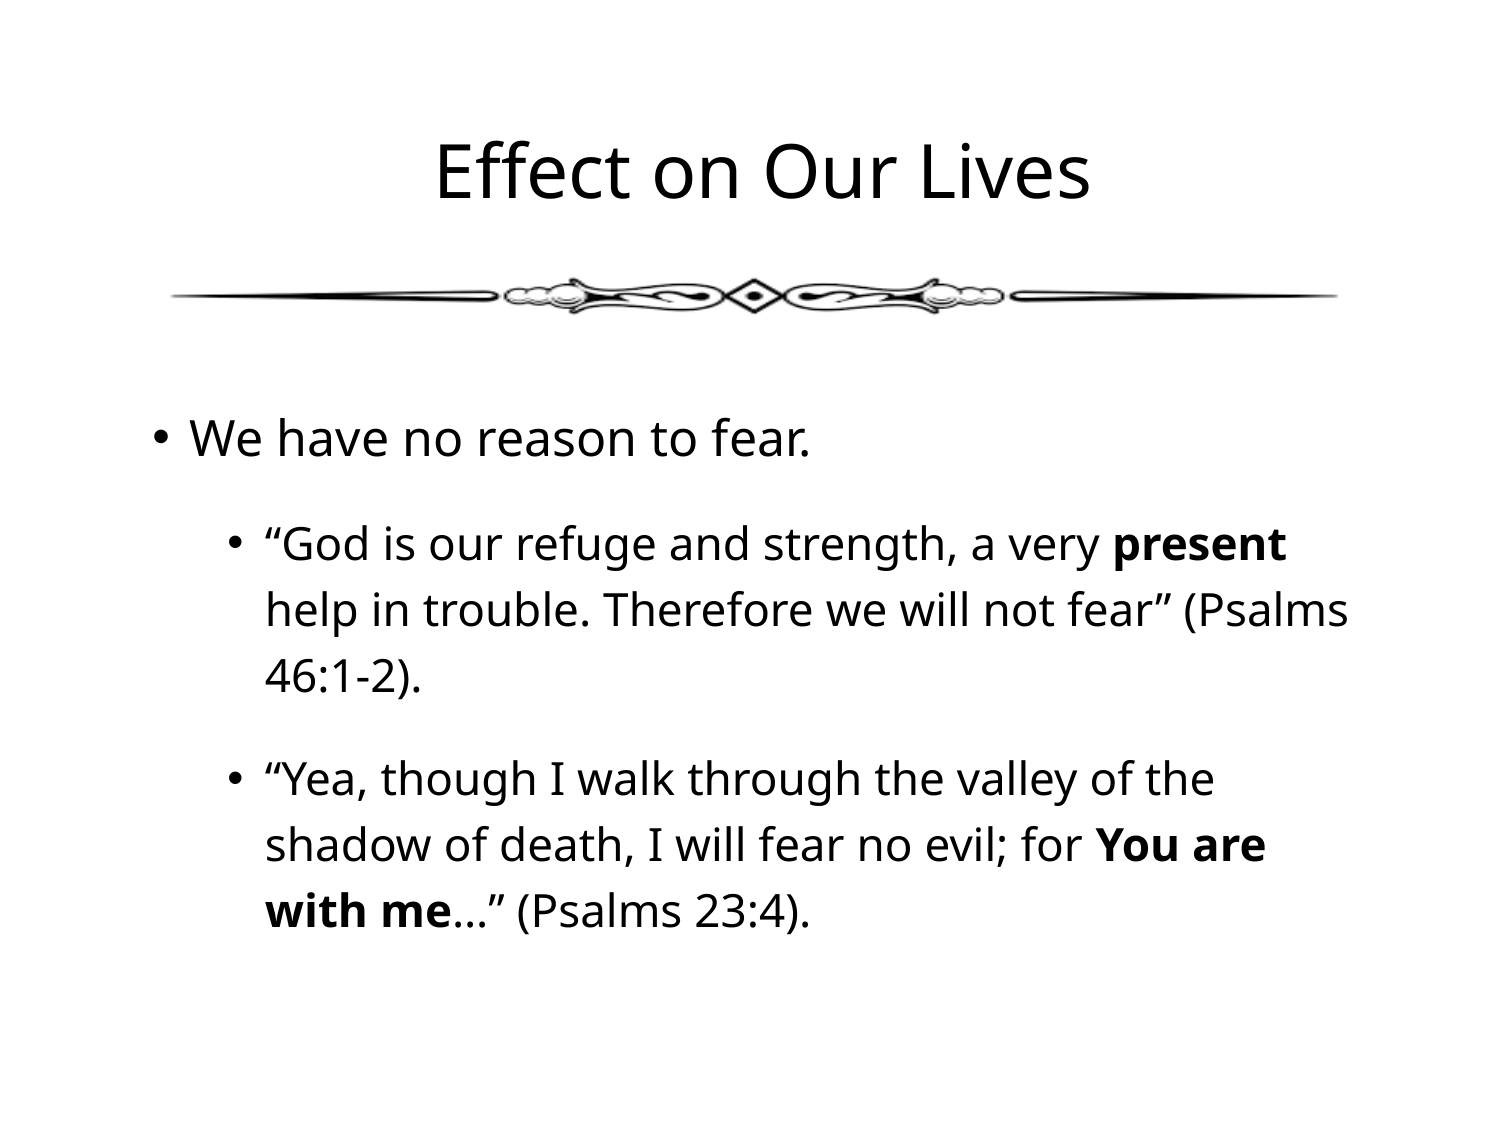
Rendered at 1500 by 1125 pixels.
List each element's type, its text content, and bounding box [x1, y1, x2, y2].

title Effect on Our Lives [137, 59, 1389, 204]
picture [121, 204, 1389, 390]
list We have no reason to fear. “God is our refuge and strength, a very present help in trouble. Therefore we will not fear” (Psalms 46:1-2). “Yea, though I walk through the valley of the shadow of death, I will fear no evil; for You are with me…” (Psalms 23:4). [137, 390, 1389, 1014]
